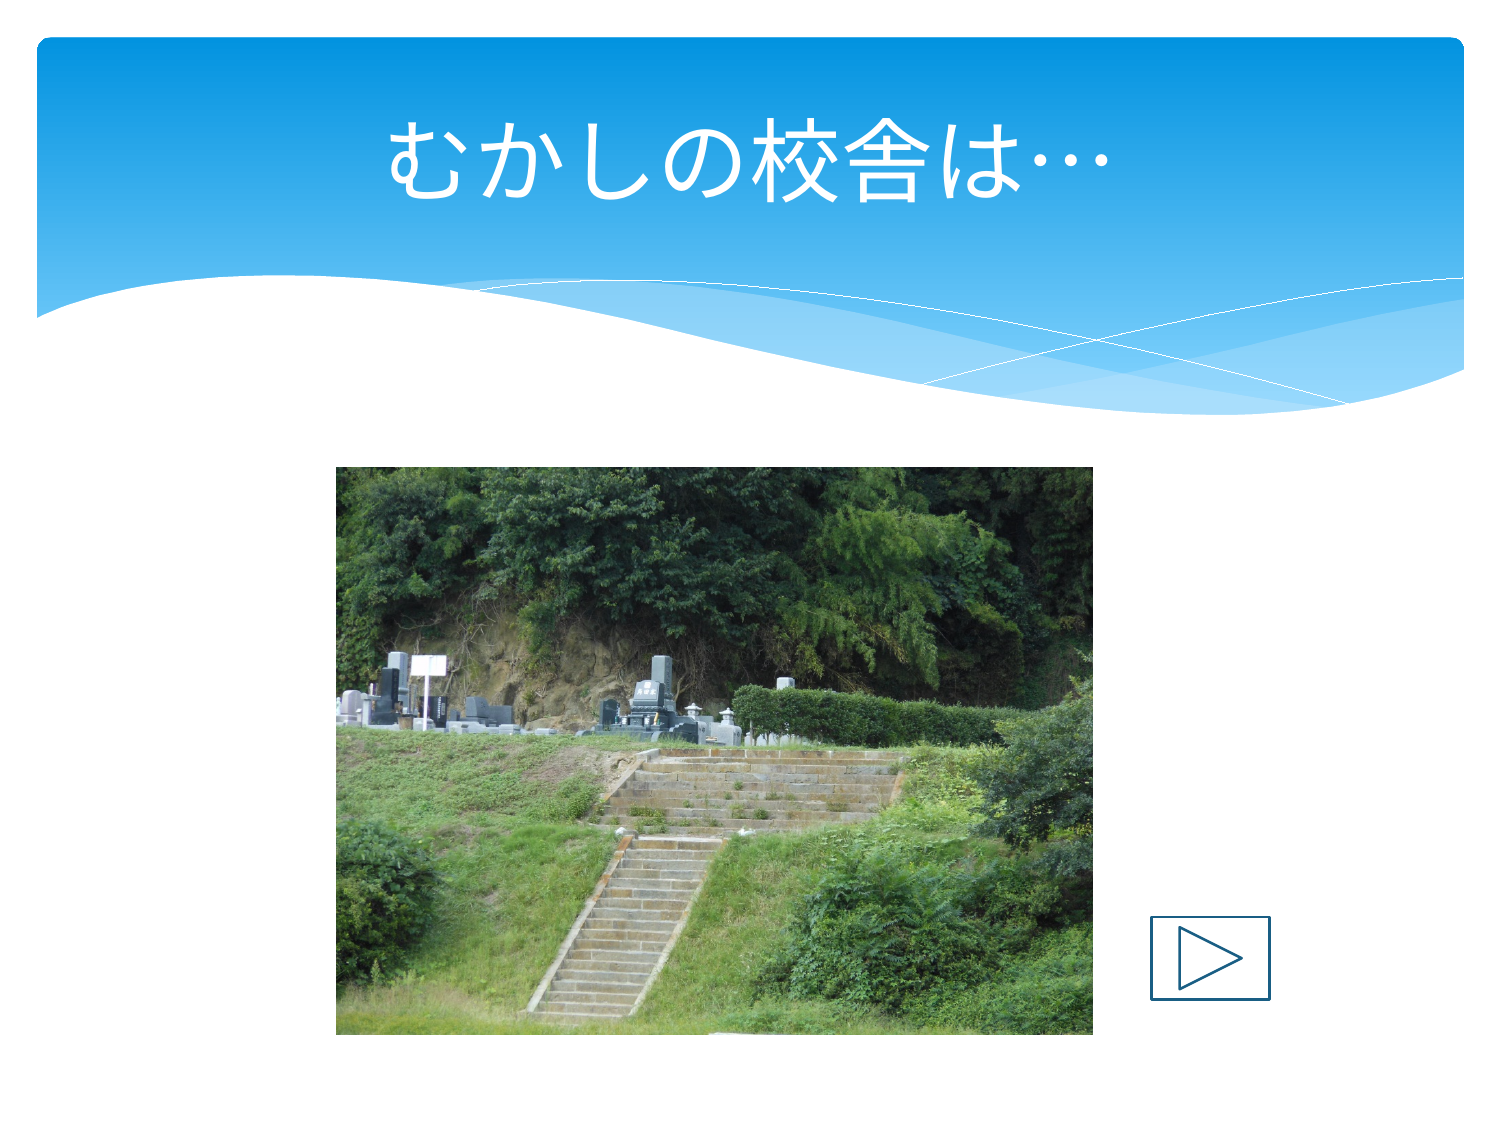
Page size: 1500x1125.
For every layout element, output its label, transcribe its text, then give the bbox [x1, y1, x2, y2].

text_box [1150, 916, 1271, 1001]
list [336, 467, 1093, 1035]
title むかしの校舎は… [75, 55, 1425, 261]
